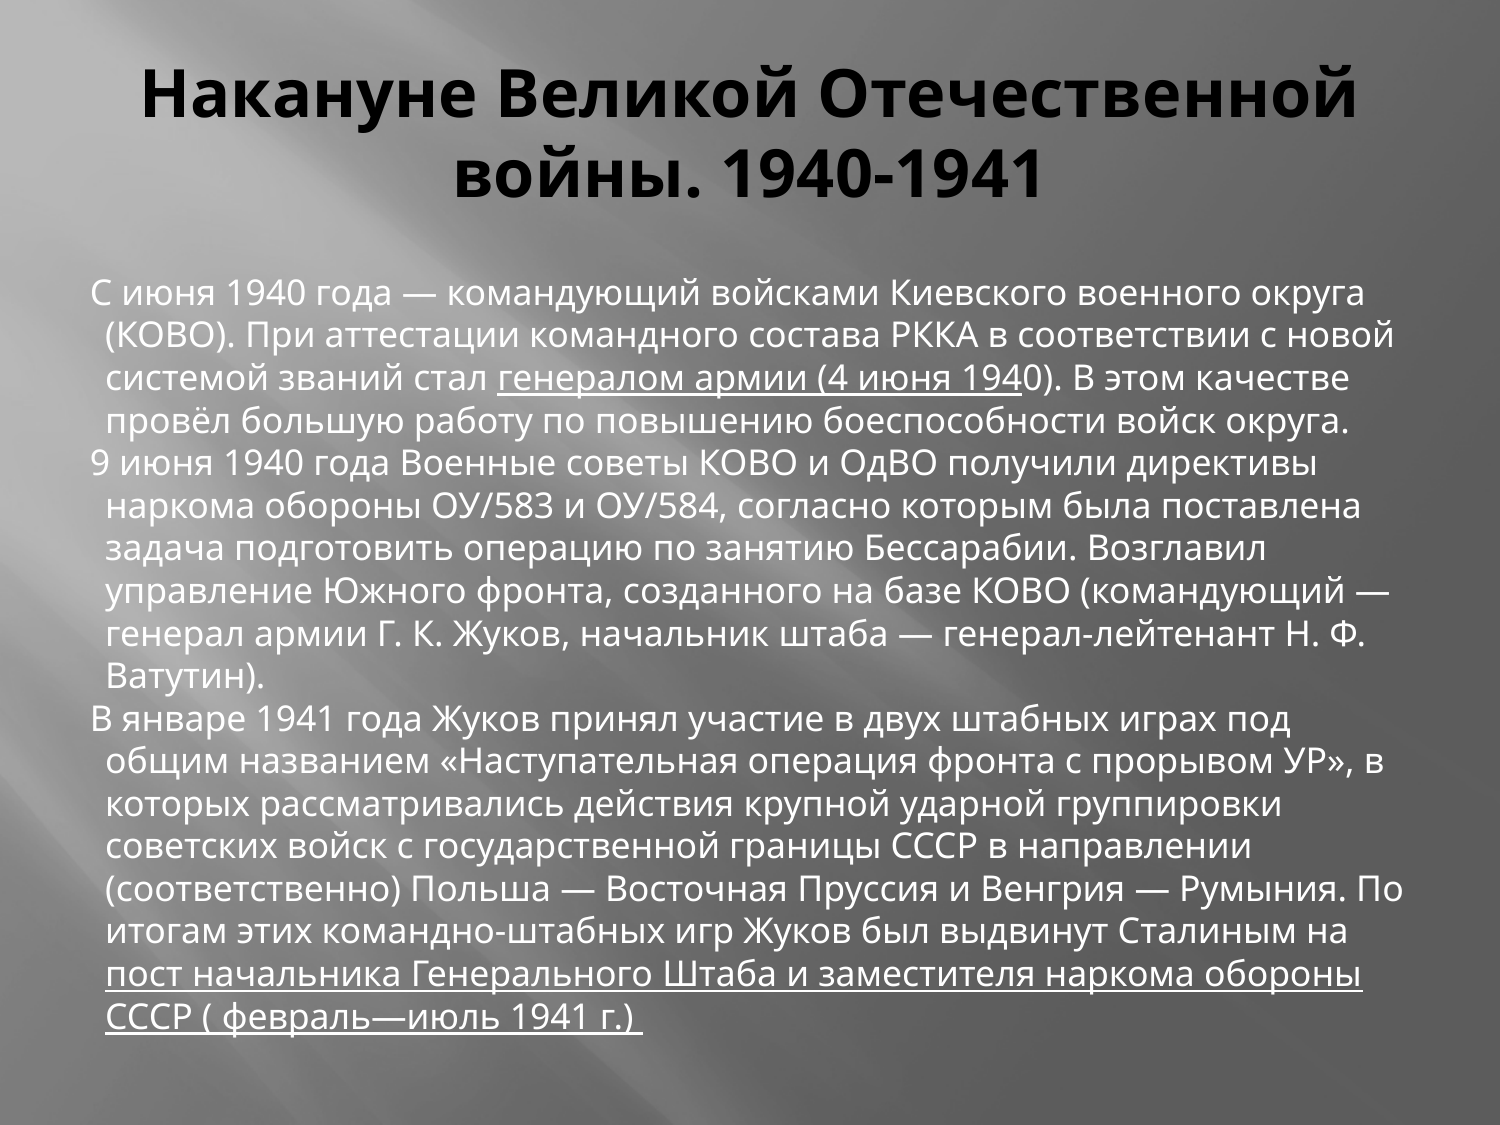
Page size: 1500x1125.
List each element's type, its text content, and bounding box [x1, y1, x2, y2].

list С июня 1940 года — командующий войсками Киевского военного округа (КОВО). При аттестации командного состава РККА в соответствии с новой системой званий стал генералом армии (4 июня 1940). В этом качестве провёл большую работу по повышению боеспособности войск округа. 9 июня 1940 года Военные советы КОВО и ОдВО получили директивы наркома обороны ОУ/583 и ОУ/584, согласно которым была поставлена задача подготовить операцию по занятию Бессарабии. Возглавил управление Южного фронта, созданного на базе КОВО (командующий — генерал армии Г. К. Жуков, начальник штаба — генерал-лейтенант Н. Ф. Ватутин). В январе 1941 года Жуков принял участие в двух штабных играх под общим названием «Наступательная операция фронта с прорывом УР», в которых рассматривались действия крупной ударной группировки советских войск с государственной границы СССР в направлении (соответственно) Польша — Восточная Пруссия и Венгрия — Румыния. По итогам этих командно-штабных игр Жуков был выдвинут Сталиным на пост начальника Генерального Штаба и заместителя наркома обороны СССР ( февраль—июль 1941 г.) [75, 262, 1425, 1088]
title Накануне Великой Отечественной войны. 1940-1941 [75, 37, 1425, 225]
